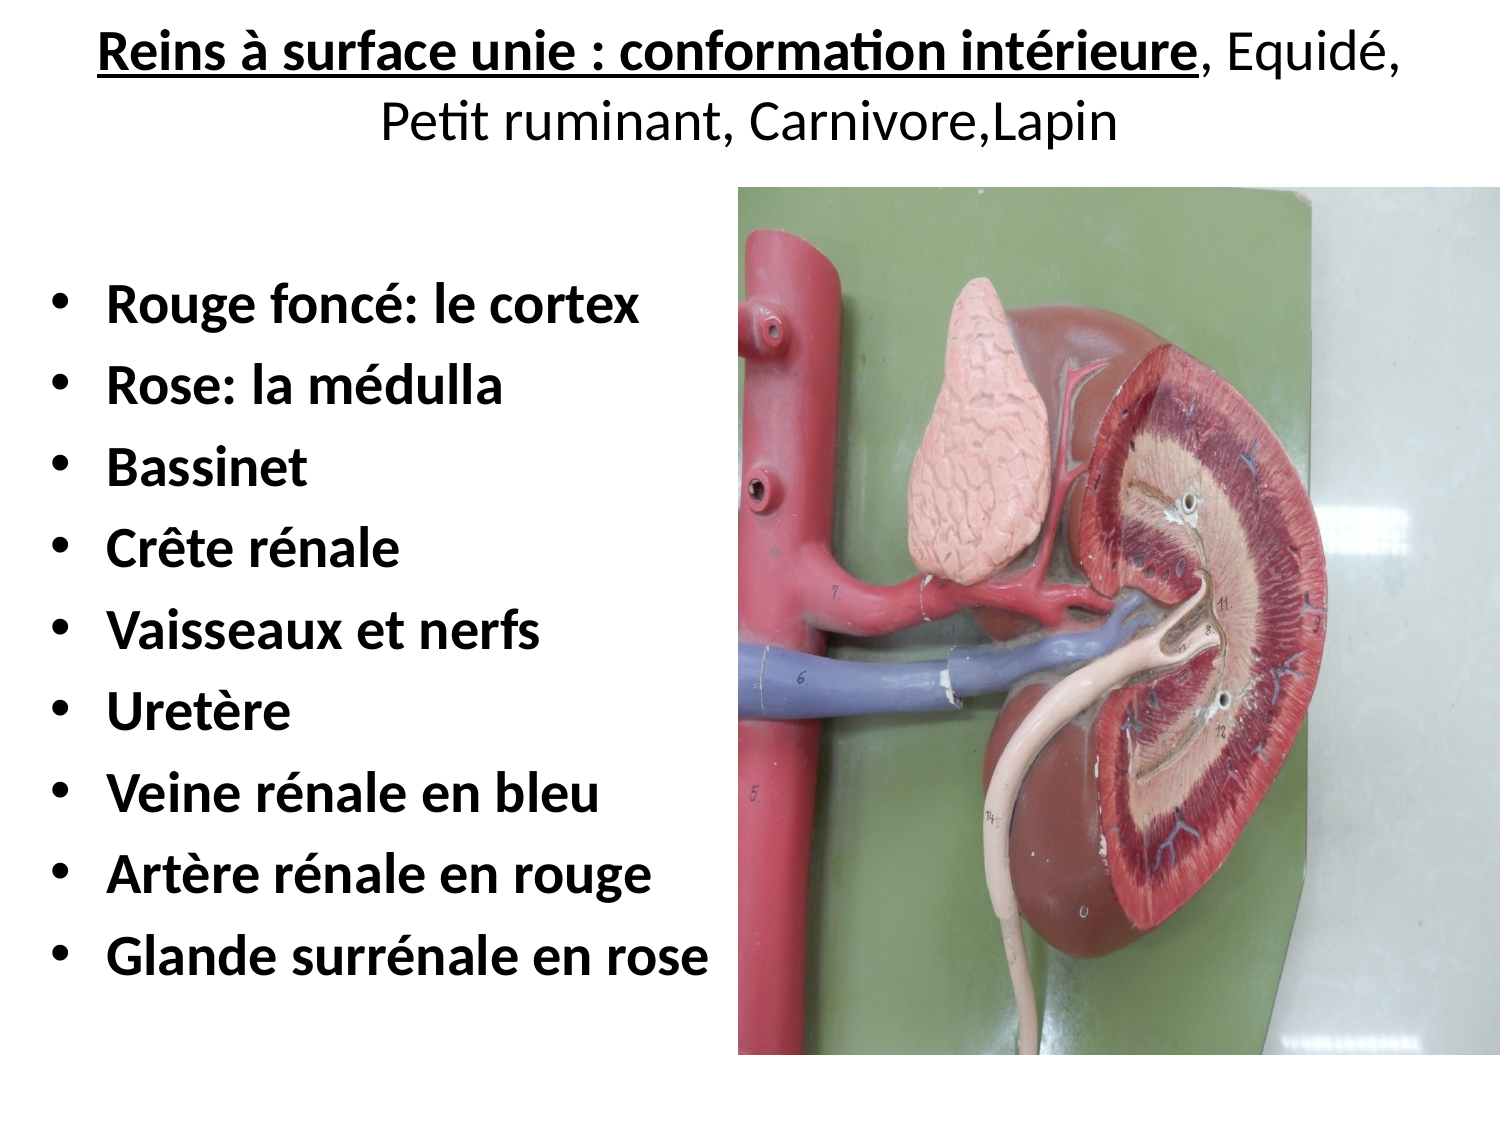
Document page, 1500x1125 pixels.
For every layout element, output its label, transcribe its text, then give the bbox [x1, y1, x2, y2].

list Rouge foncé: le cortex Rose: la médulla Bassinet Crête rénale Vaisseaux et nerfs Uretère Veine rénale en bleu Artère rénale en rouge Glande surrénale en rose [35, 175, 738, 1079]
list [737, 187, 1500, 1055]
title Reins à surface unie : conformation intérieure, Equidé, Petit ruminant, Carnivore,Lapin [75, 0, 1425, 164]
